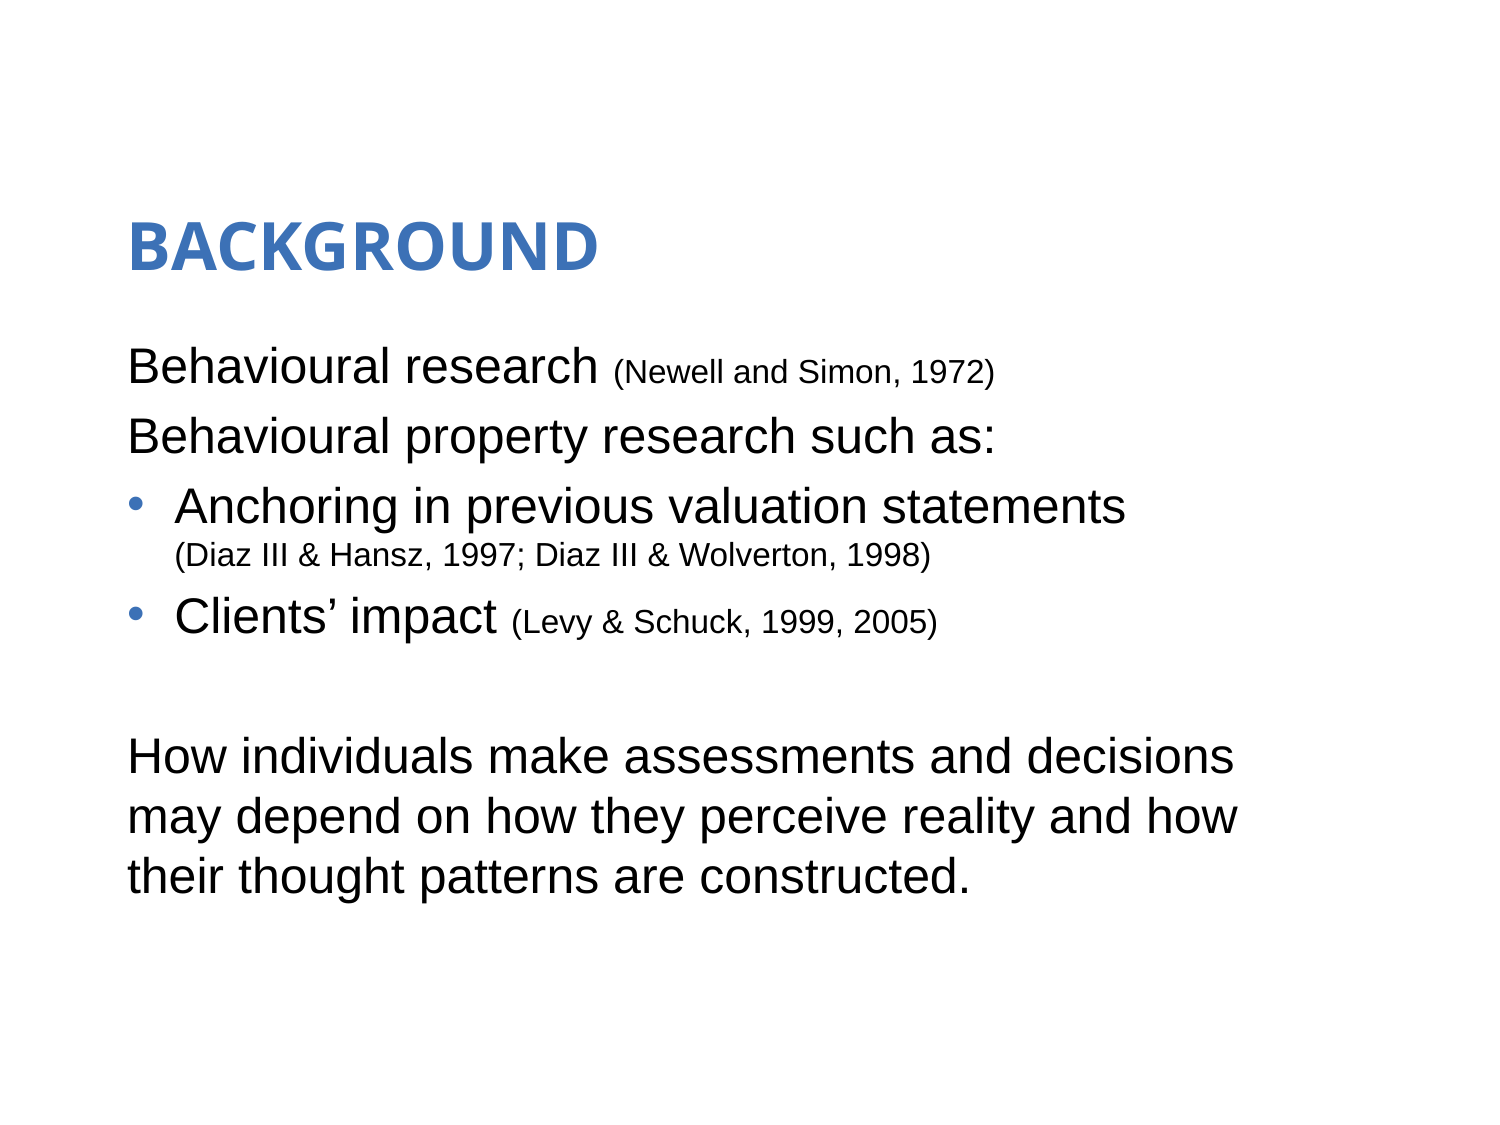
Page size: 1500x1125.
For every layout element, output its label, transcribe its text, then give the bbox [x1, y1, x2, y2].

list Behavioural research (Newell and Simon, 1972) Behavioural property research such as: Anchoring in previous valuation statements (Diaz III & Hansz, 1997; Diaz III & Wolverton, 1998) Clients’ impact (Levy & Schuck, 1999, 2005) How individuals make assessments and decisions may depend on how they perceive reality and how their thought patterns are constructed. [112, 326, 1341, 787]
title Background [112, 196, 1400, 268]
